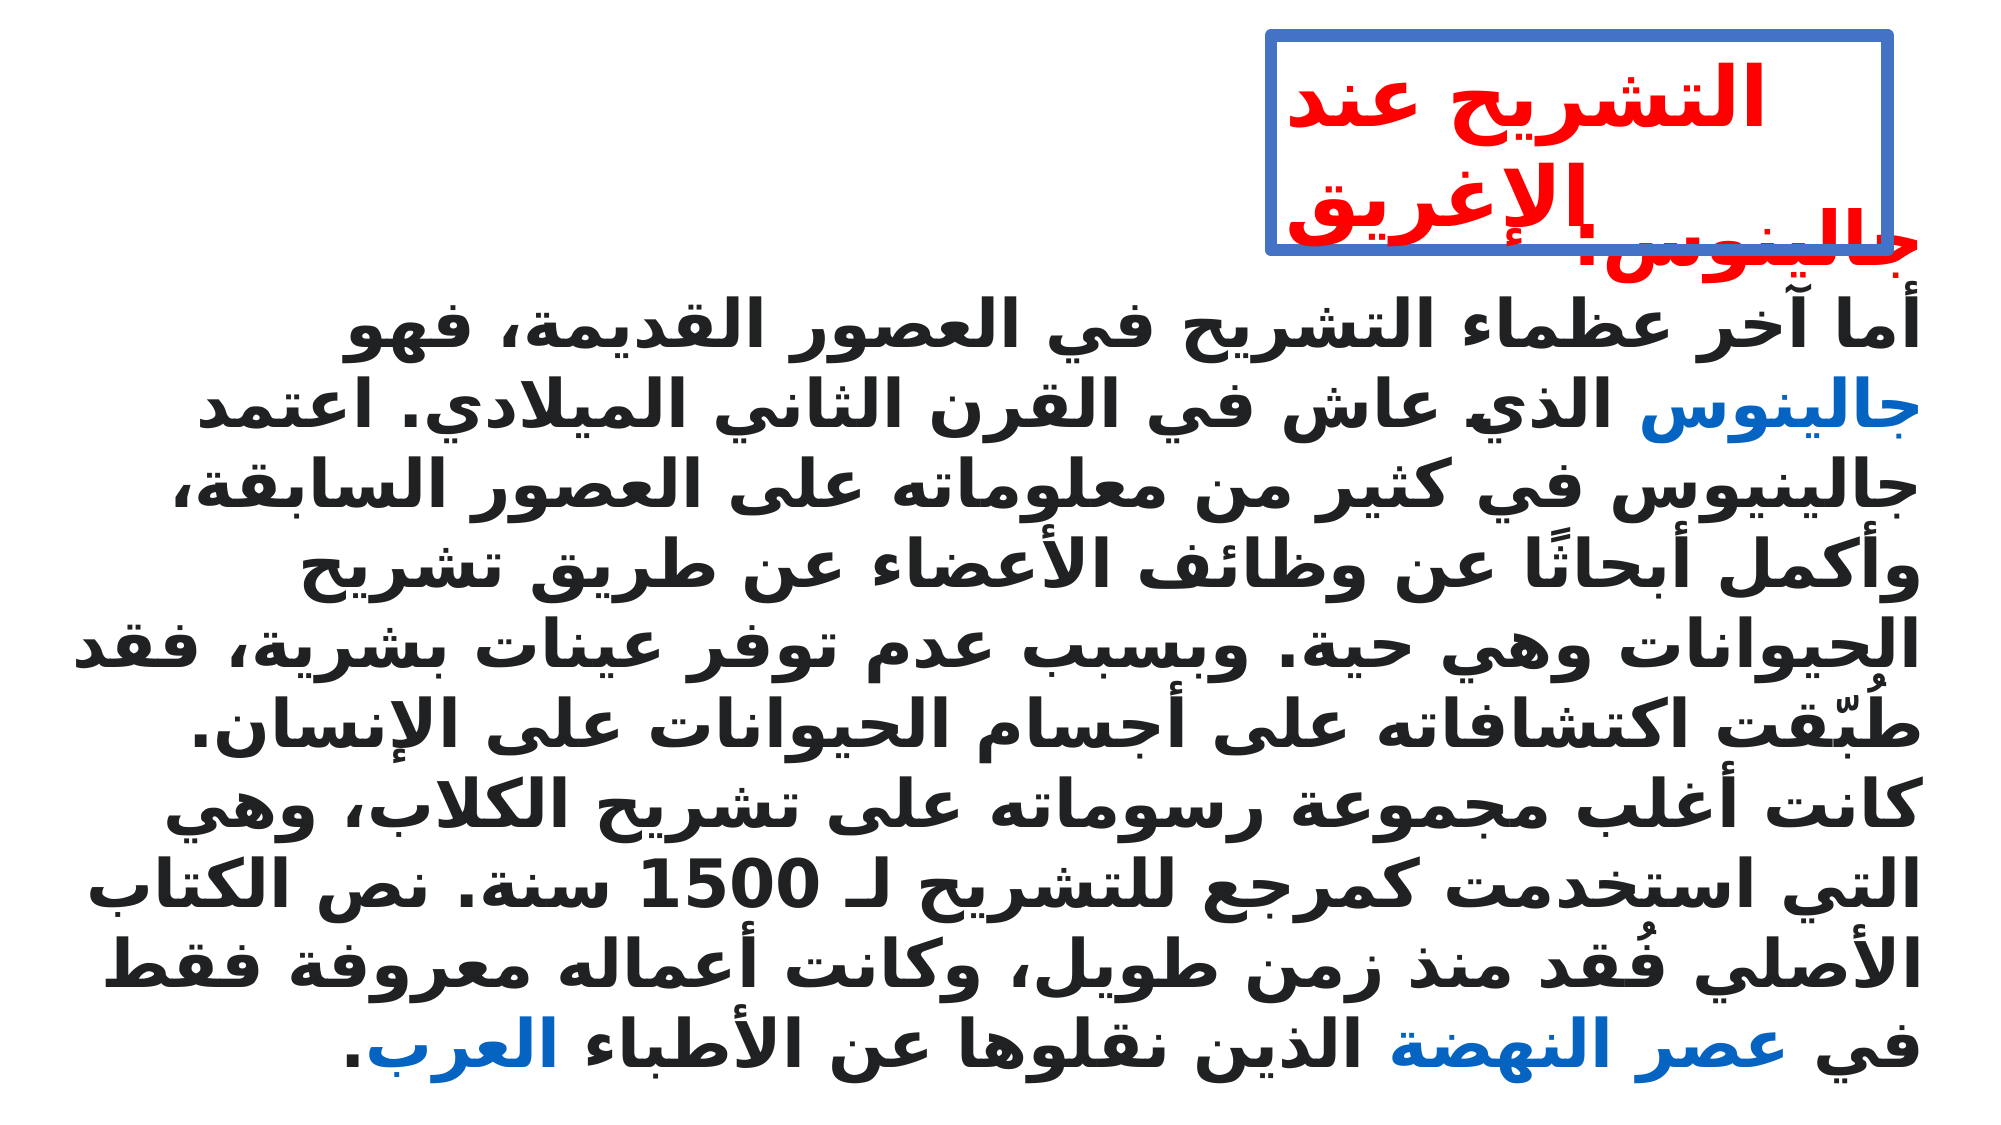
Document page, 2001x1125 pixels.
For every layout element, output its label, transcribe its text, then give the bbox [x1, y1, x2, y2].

text_box التشريح عند الإغريق [1270, 35, 1888, 250]
text_box جالينوس: أما آخر عظماء التشريح في العصور القديمة، فهو جالينوس الذي عاش في القرن الثاني الميلادي. اعتمد جالينيوس في كثير من معلوماته على العصور السابقة، وأكمل أبحاثًا عن وظائف الأعضاء عن طريق تشريح الحيوانات وهي حية. وبسبب عدم توفر عينات بشرية، فقد طُبّقت اكتشافاته على أجسام الحيوانات على الإنسان. كانت أغلب مجموعة رسوماته على تشريح الكلاب، وهي التي استخدمت كمرجع للتشريح لـ 1500 سنة. نص الكتاب الأصلي فُقد منذ زمن طويل، وكانت أعماله معروفة فقط في عصر النهضة الذين نقلوها عن الأطباء العرب. [28, 183, 1940, 1088]
